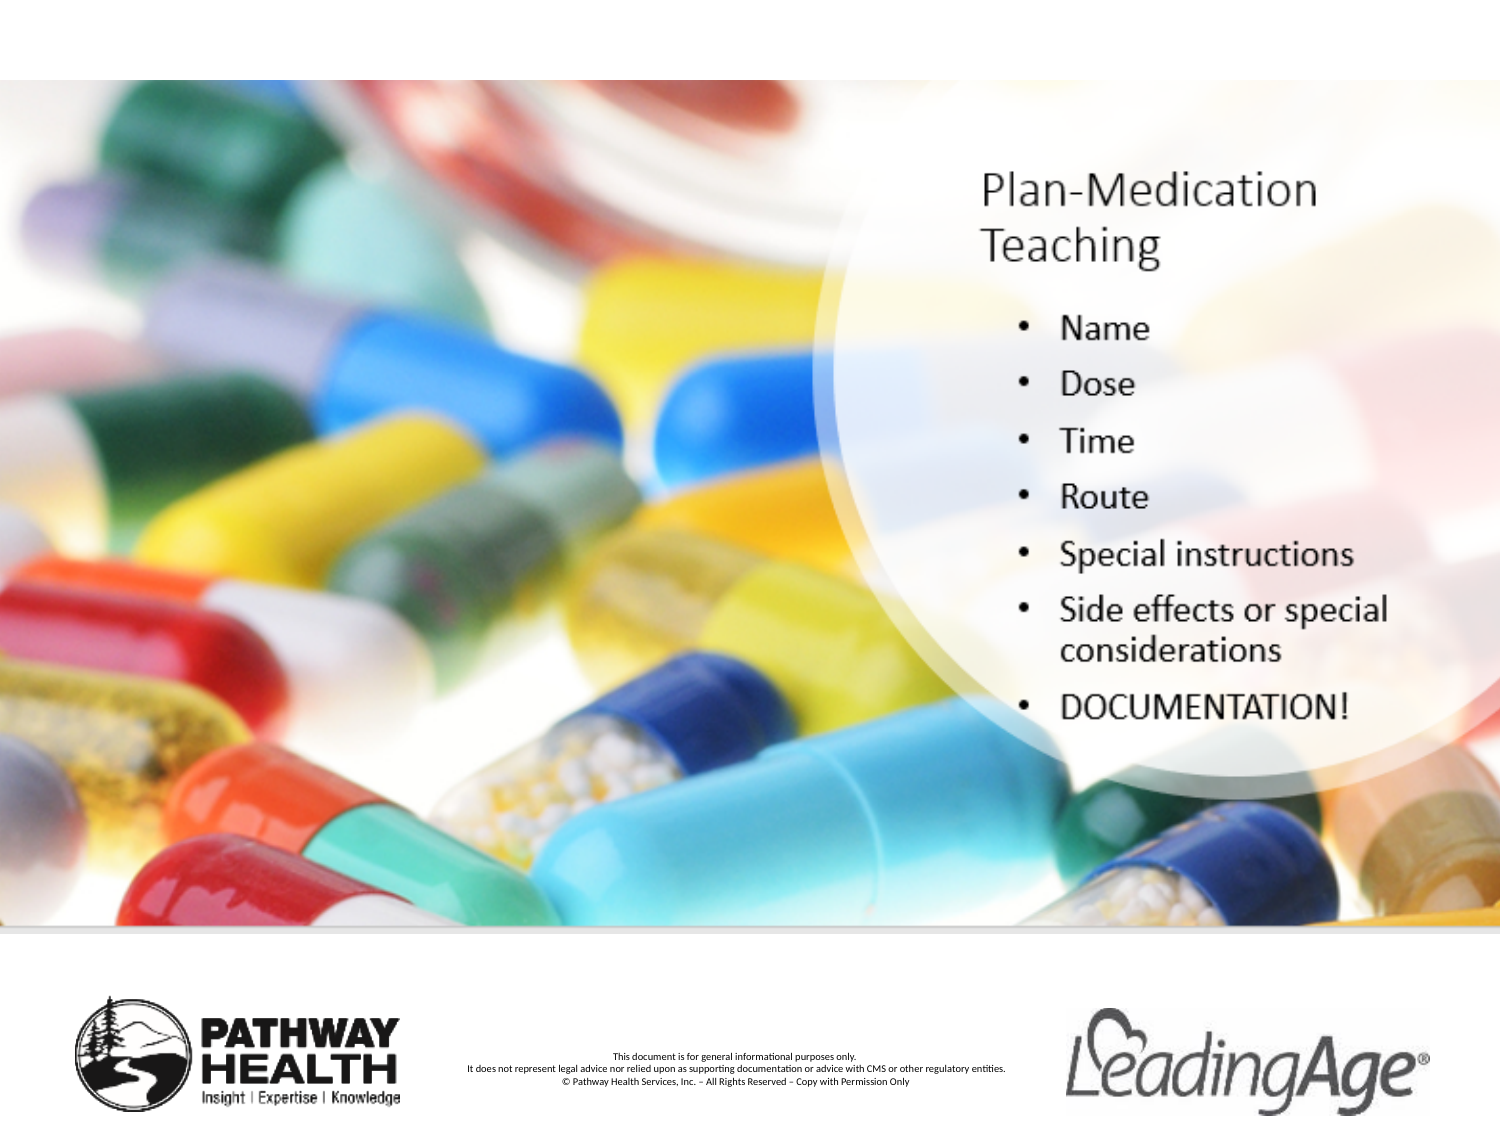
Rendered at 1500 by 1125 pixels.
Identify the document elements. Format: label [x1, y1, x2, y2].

picture [1066, 1008, 1430, 1116]
picture [75, 995, 400, 1112]
picture [0, 80, 1500, 934]
